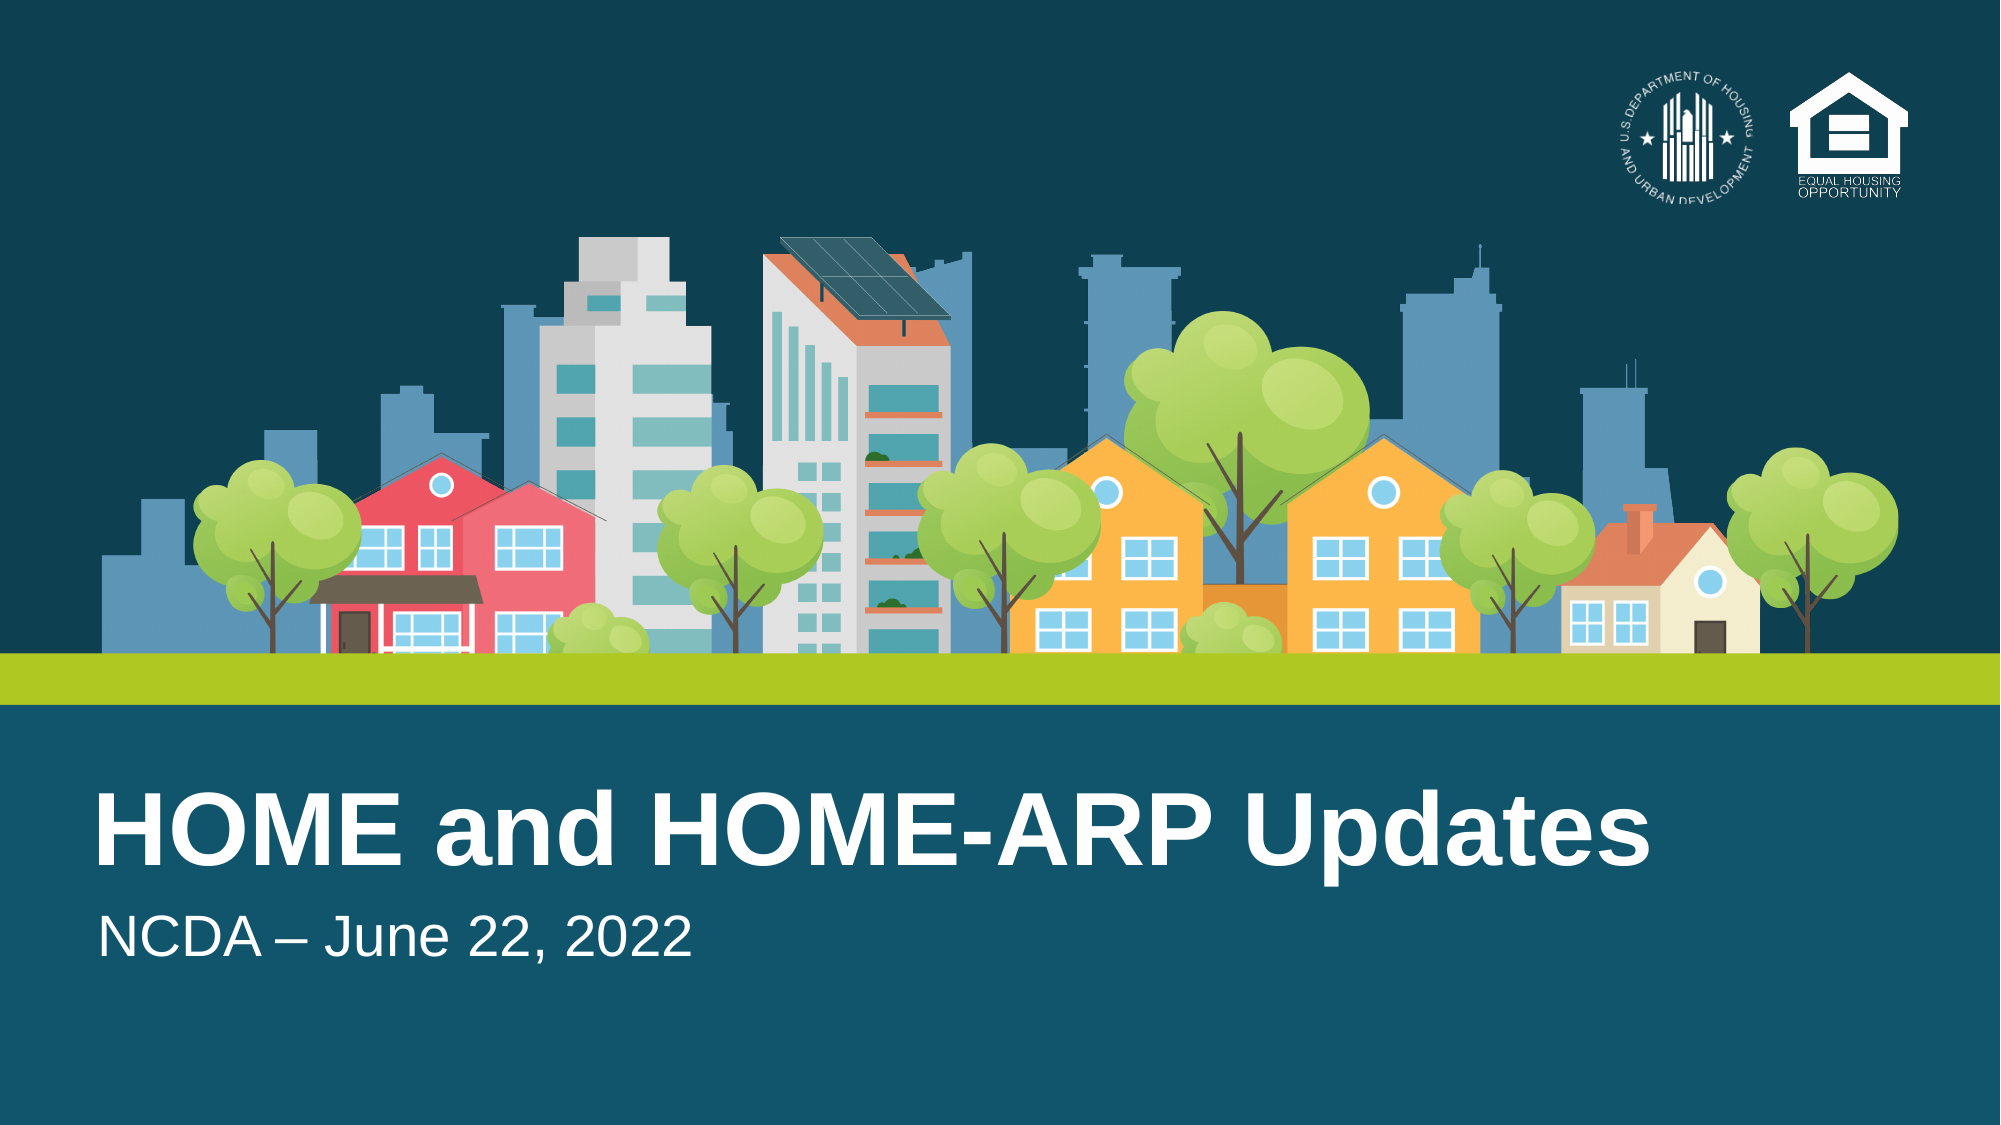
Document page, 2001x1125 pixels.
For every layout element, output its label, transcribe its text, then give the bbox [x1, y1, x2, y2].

subtitle NCDA – June 22, 2022 [82, 898, 1576, 978]
picture [1790, 72, 1908, 198]
title HOME and HOME-ARP Updates [78, 751, 1677, 896]
